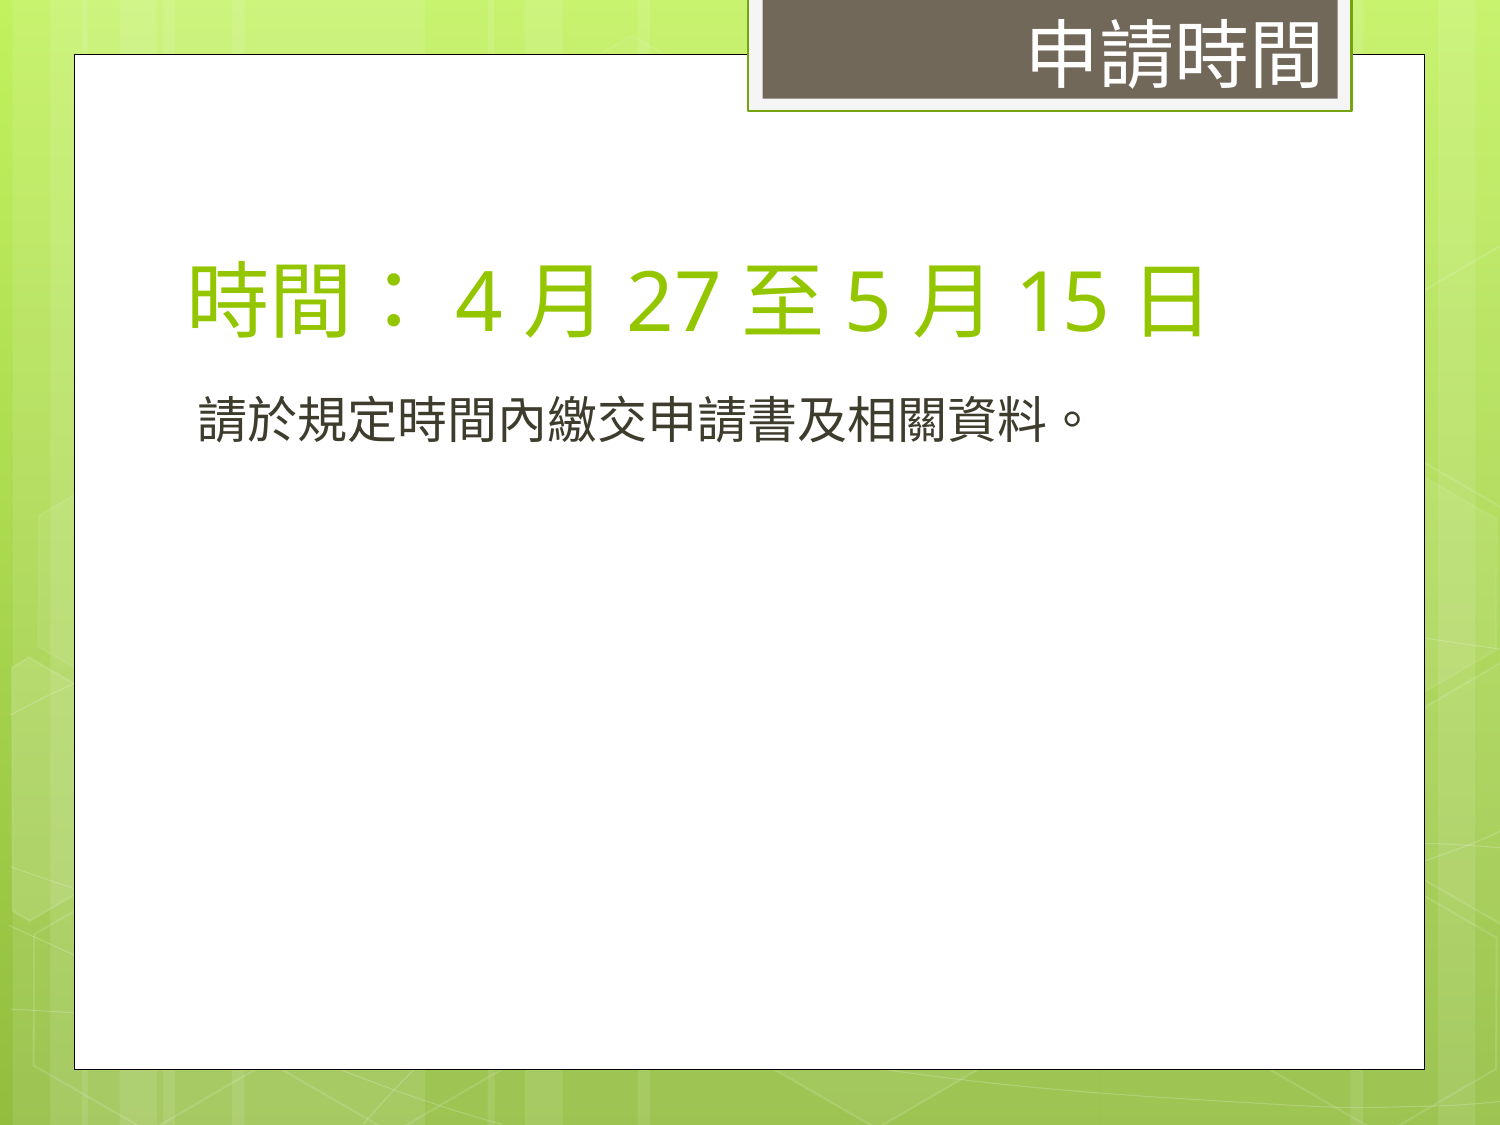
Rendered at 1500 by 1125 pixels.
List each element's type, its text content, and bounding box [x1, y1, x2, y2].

text_box 申請時間 [1009, 0, 1353, 105]
title 時間：4月27至5月15日 [171, 168, 1324, 357]
list 請於規定時間內繳交申請書及相關資料。 [171, 381, 1283, 957]
